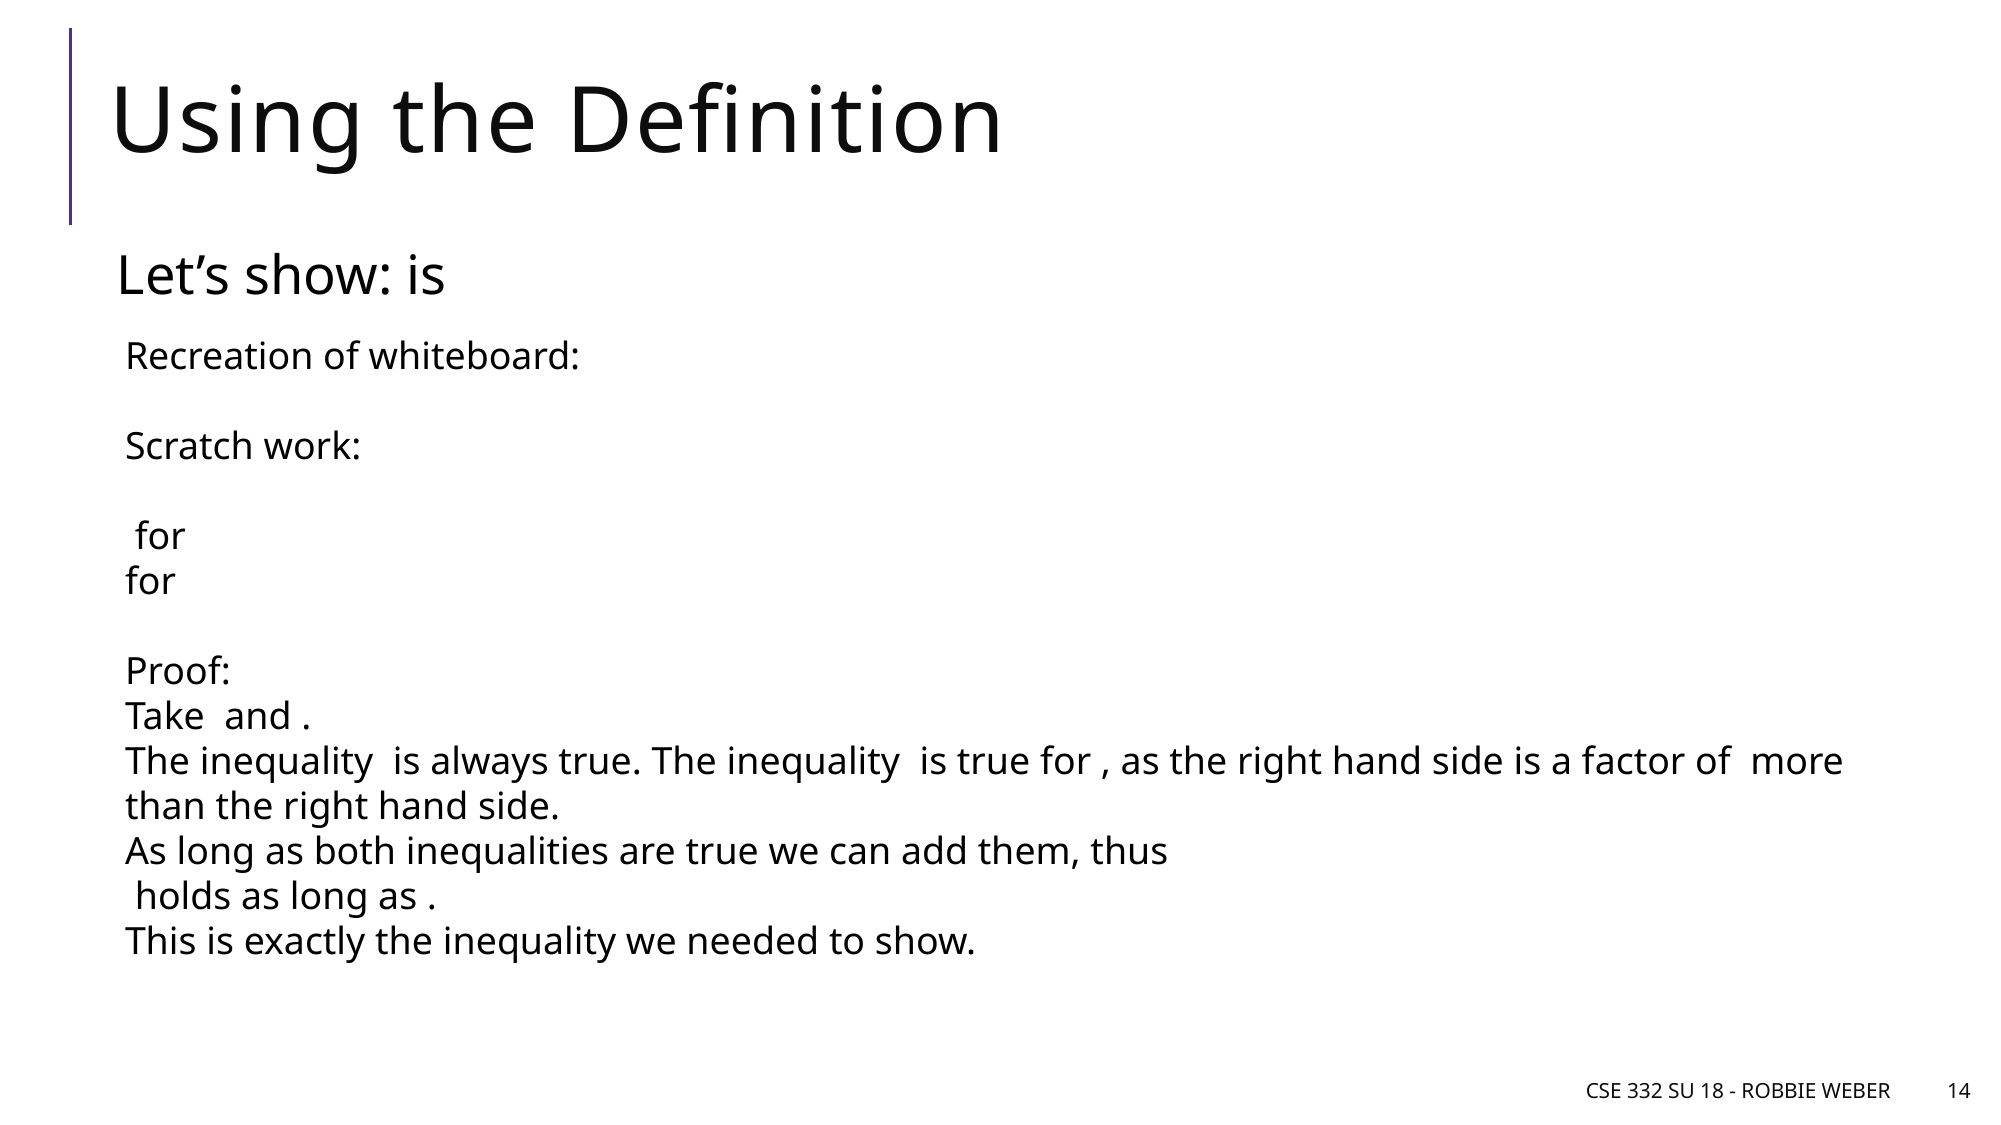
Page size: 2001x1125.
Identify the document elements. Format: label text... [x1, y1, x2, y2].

slide_number 14 [1916, 1069, 1986, 1115]
title Using the Definition [94, 43, 1930, 210]
footer CSE 332 SU 18 - Robbie Weber [937, 1069, 1906, 1115]
